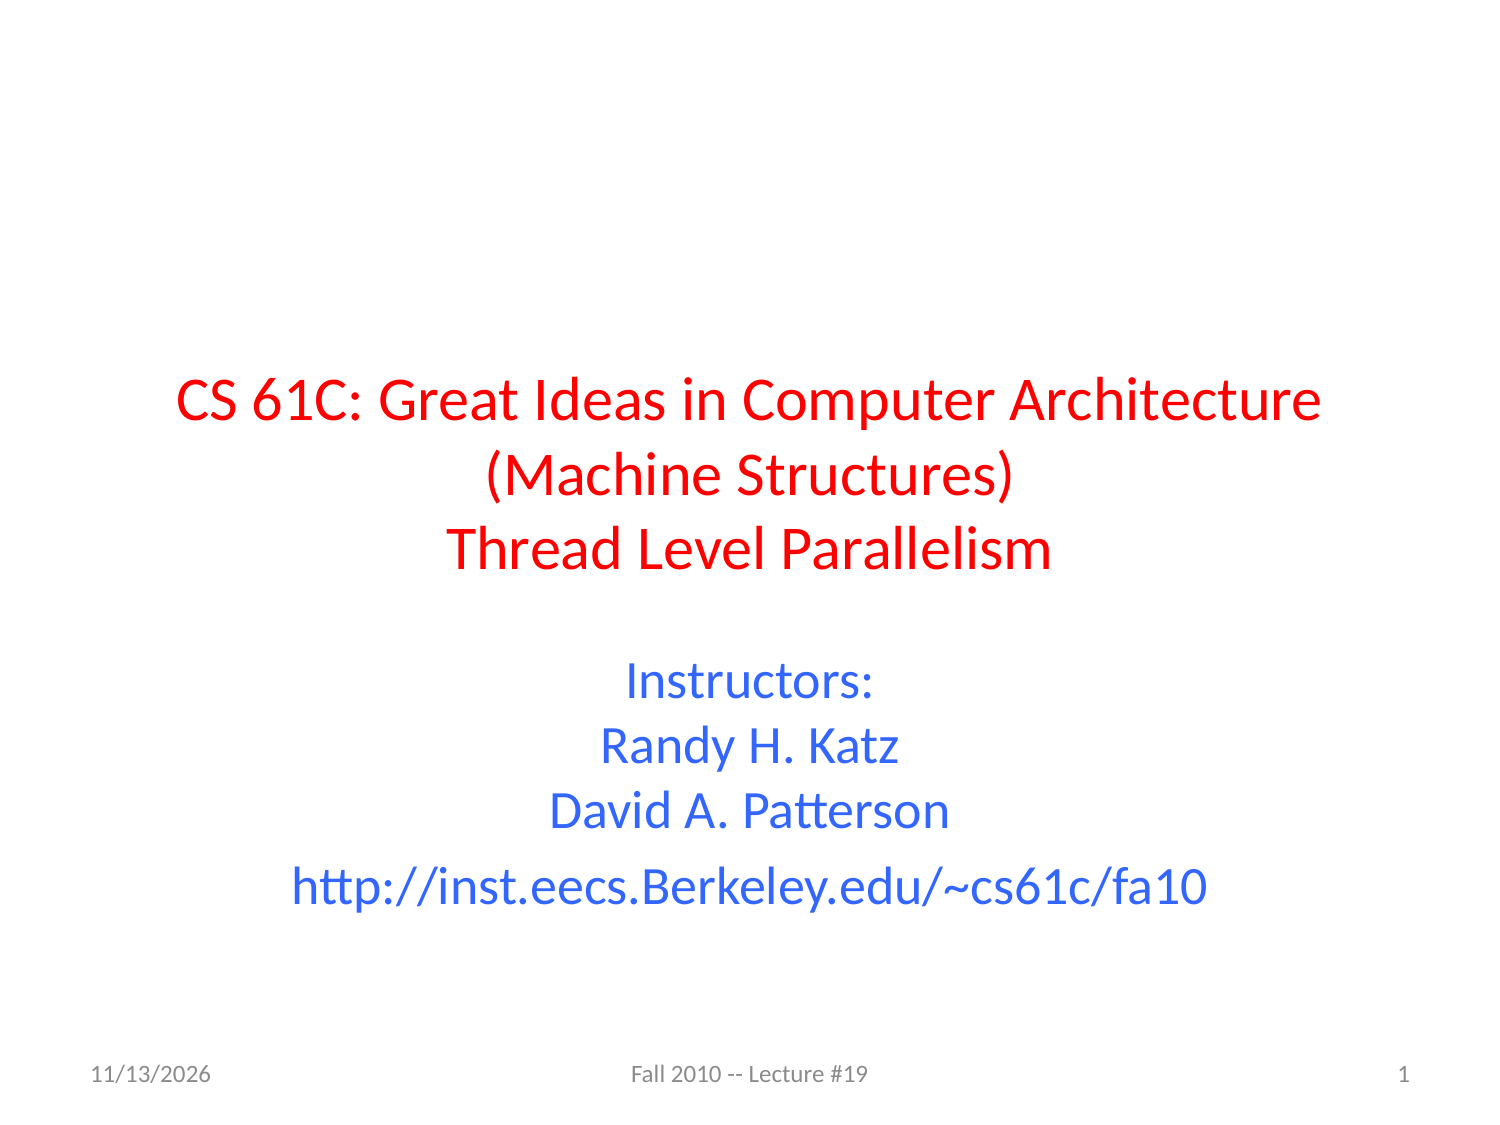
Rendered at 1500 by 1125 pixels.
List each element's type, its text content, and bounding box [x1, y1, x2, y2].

subtitle Instructors: Randy H. Katz David A. Patterson http://inst.eecs.Berkeley.edu/~cs61c/fa10 [225, 637, 1275, 925]
title CS 61C: Great Ideas in Computer Architecture (Machine Structures) Thread Level Parallelism [112, 349, 1388, 591]
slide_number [75, 1042, 425, 1103]
slide_number 1 [1074, 1042, 1425, 1103]
footer Fall 2010 -- Lecture #19 [512, 1042, 988, 1103]
